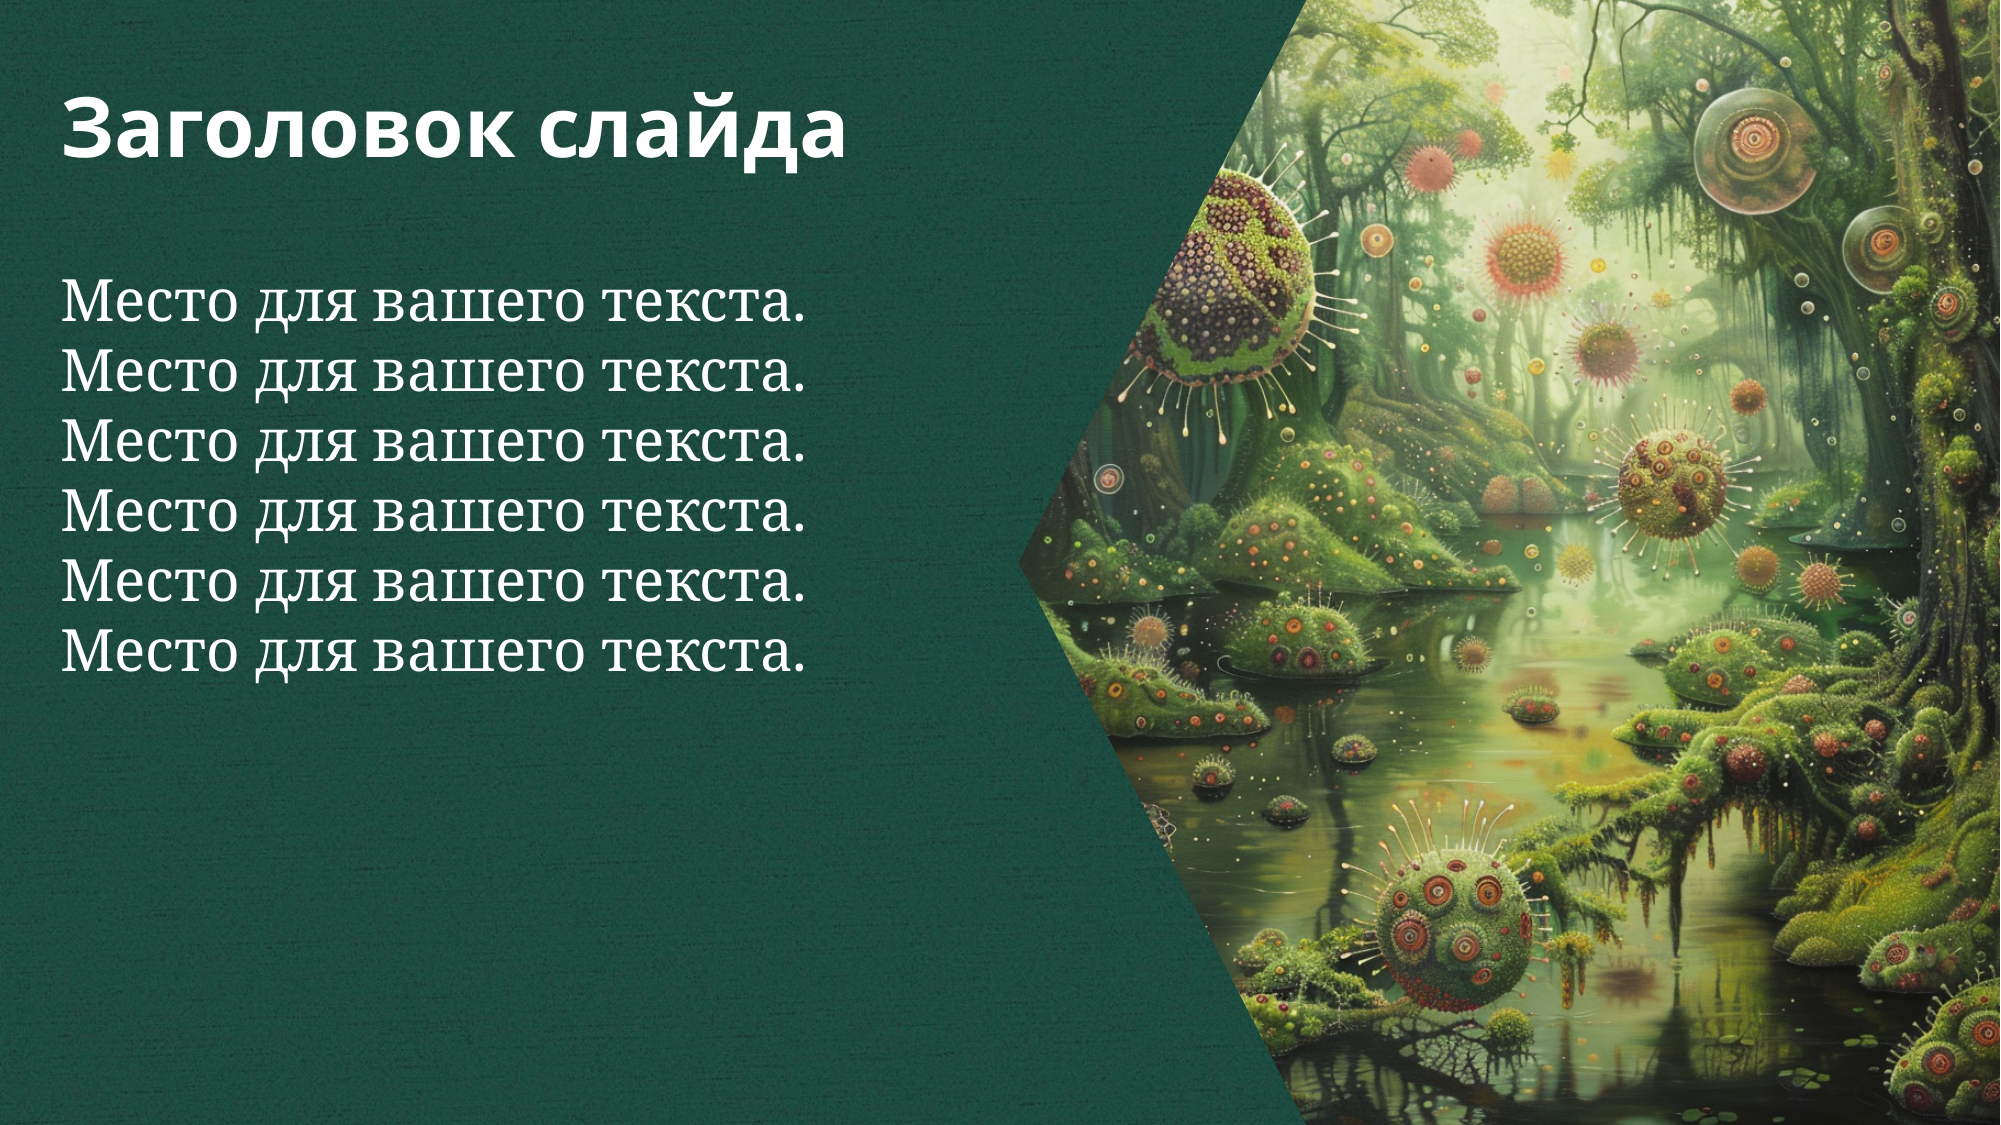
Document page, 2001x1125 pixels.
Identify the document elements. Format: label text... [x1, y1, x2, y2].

text_box Место для вашего текста. Место для вашего текста. Место для вашего текста. Место для вашего текста. Место для вашего текста. Место для вашего текста. [45, 255, 950, 761]
picture [1018, 0, 2000, 1125]
text_box Заголовок слайда [45, 77, 950, 255]
